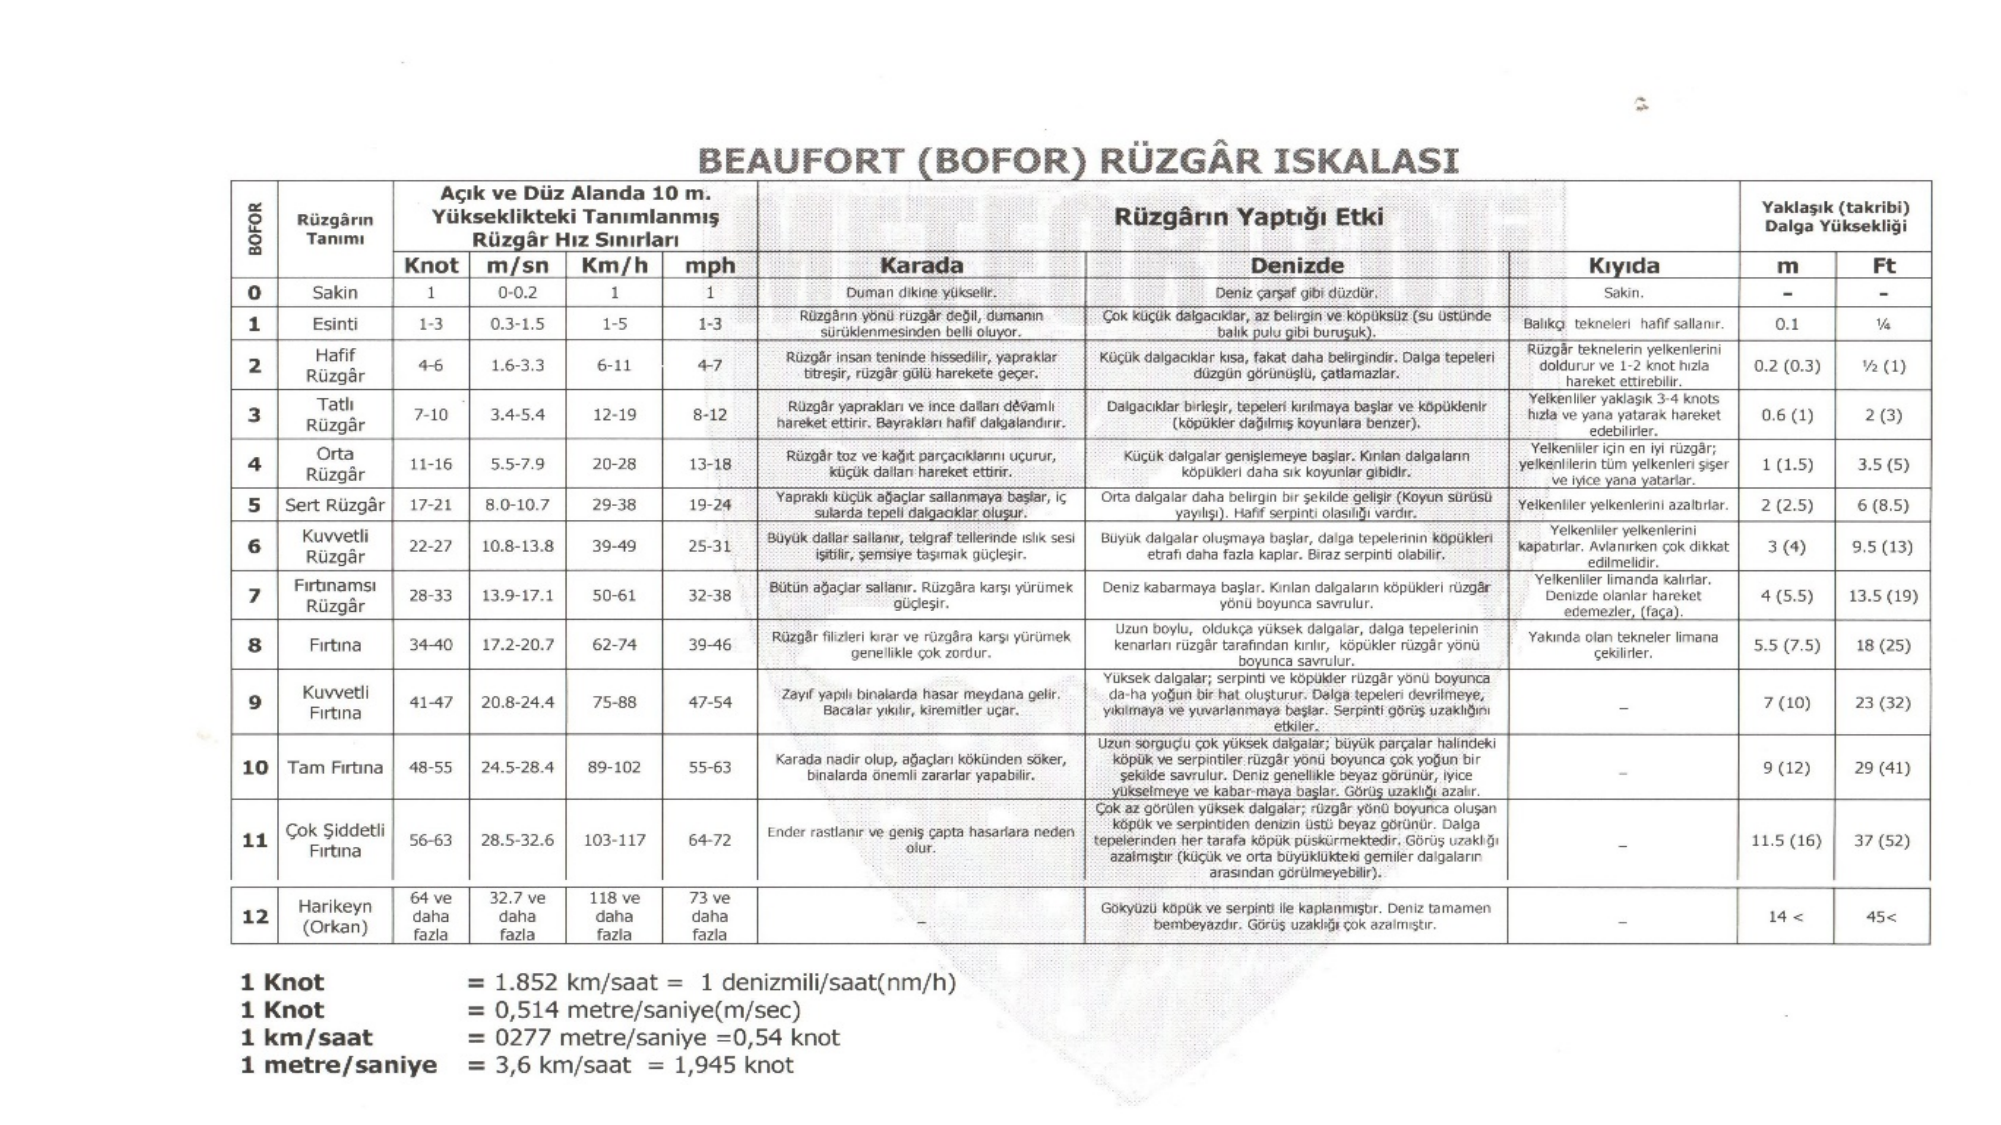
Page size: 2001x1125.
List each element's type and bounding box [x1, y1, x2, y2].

picture [143, 44, 2000, 1125]
